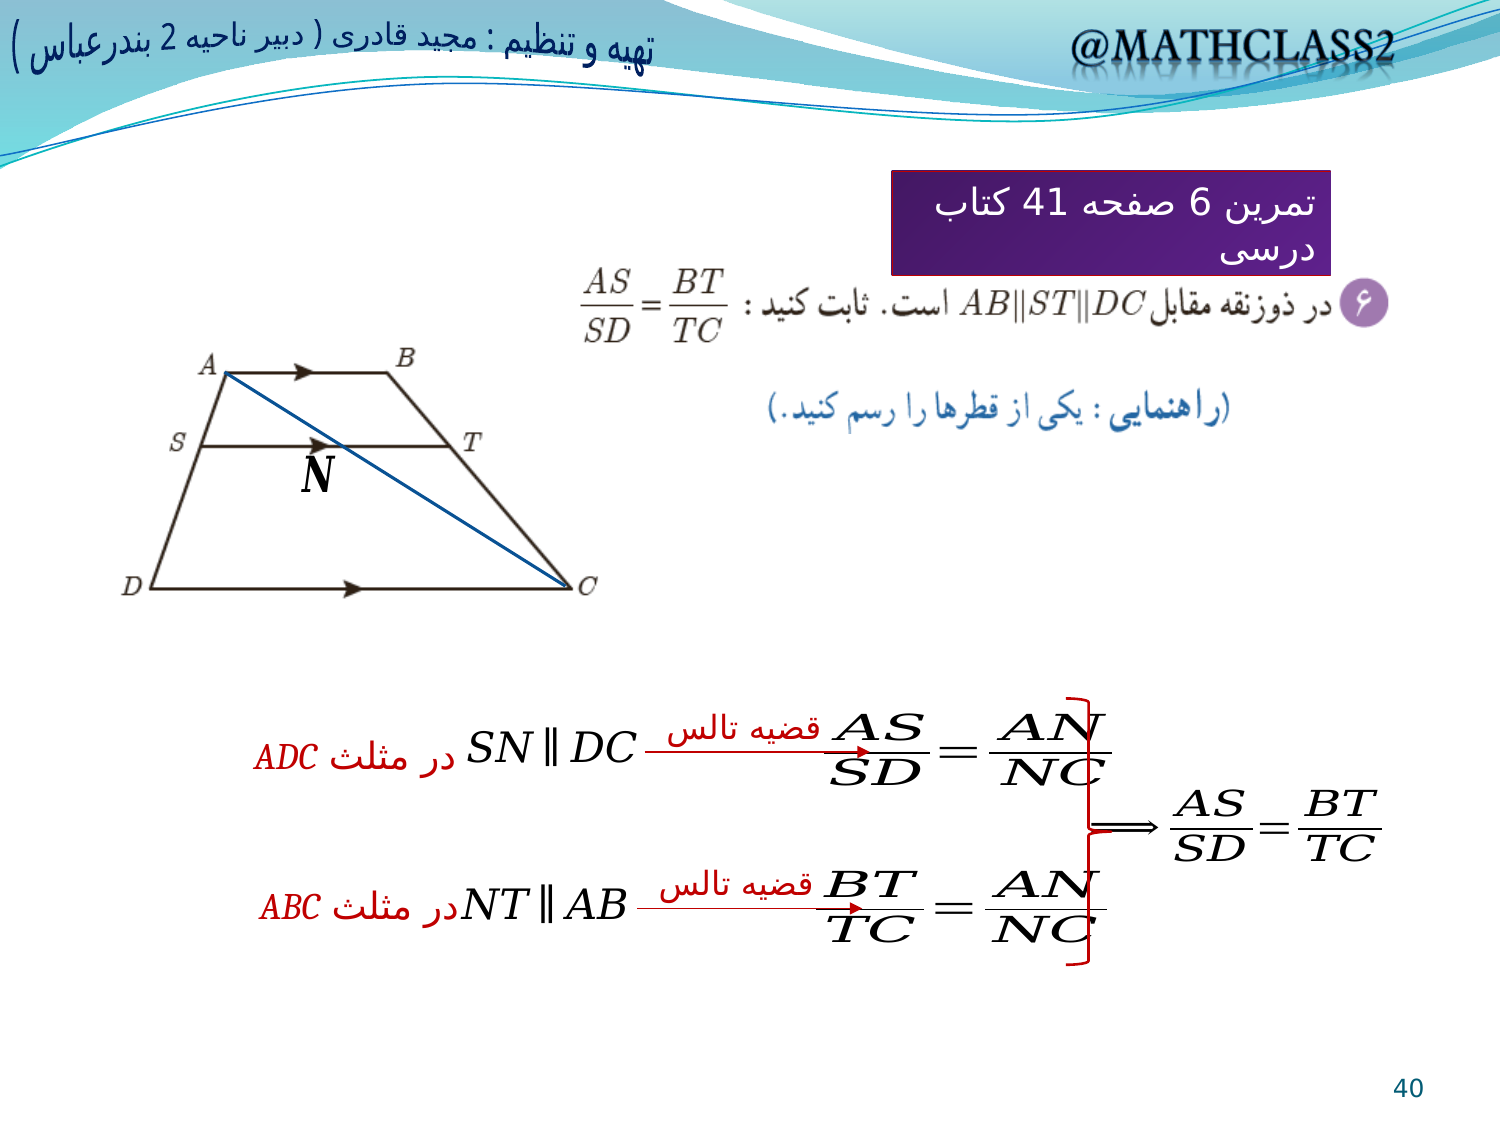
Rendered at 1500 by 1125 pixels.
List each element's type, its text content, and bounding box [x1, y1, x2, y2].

picture [763, 380, 1244, 434]
text_box [1065, 697, 1113, 966]
text_box تمرین 6 صفحه 41 کتاب درسی [891, 170, 1331, 253]
text_box قضیه تالس [651, 698, 837, 751]
picture [111, 344, 609, 608]
picture [565, 253, 1397, 355]
text_box قضیه تالس [643, 854, 829, 908]
slide_number 40 [1299, 1042, 1425, 1103]
picture [1021, 13, 1440, 105]
text_box در مثلث ADC [239, 724, 471, 785]
text_box در مثلث ABC [244, 874, 474, 935]
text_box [224, 371, 566, 587]
